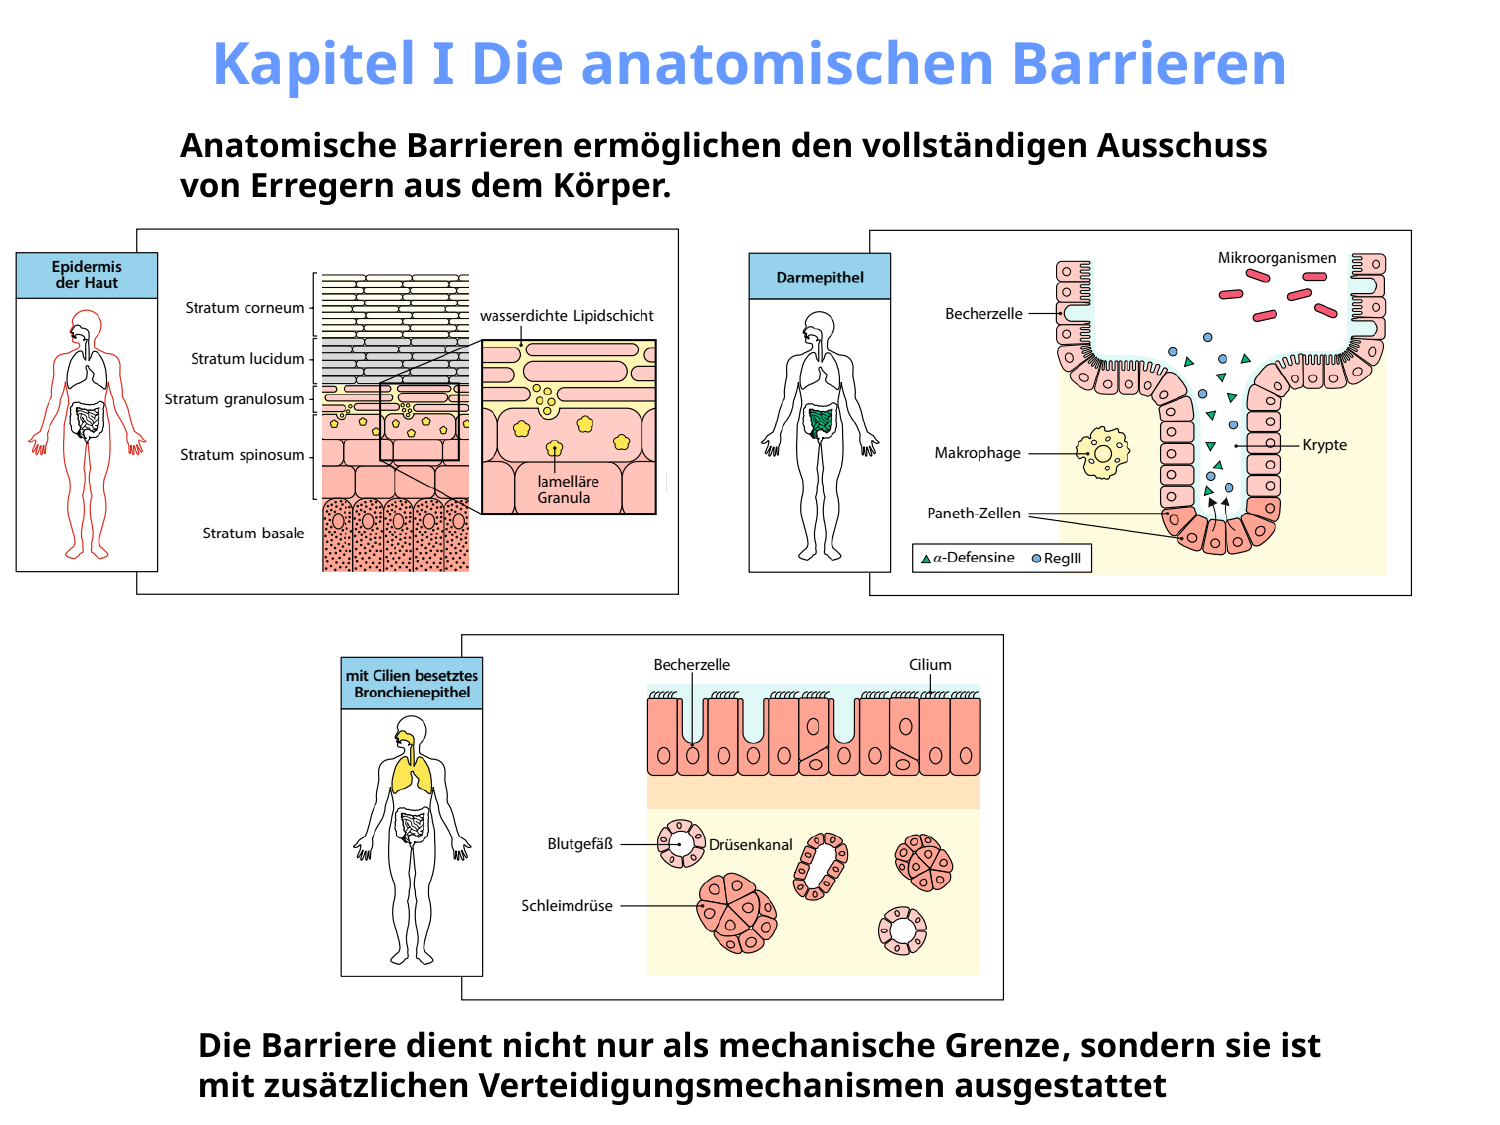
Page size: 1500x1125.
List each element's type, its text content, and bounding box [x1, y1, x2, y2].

picture [732, 219, 1424, 614]
text_box Kapitel I Die anatomischen Barrieren [24, 19, 1475, 104]
text_box Die Barriere dient nicht nur als mechanische Grenze, sondern sie ist mit zusätzlichen Verteidigungsmechanismen ausgestattet [182, 1022, 1365, 1106]
text_box Anatomische Barrieren ermöglichen den vollständigen Ausschuss von Erregern aus dem Körper. [165, 123, 1335, 206]
picture [0, 207, 691, 602]
picture [324, 624, 1015, 1012]
